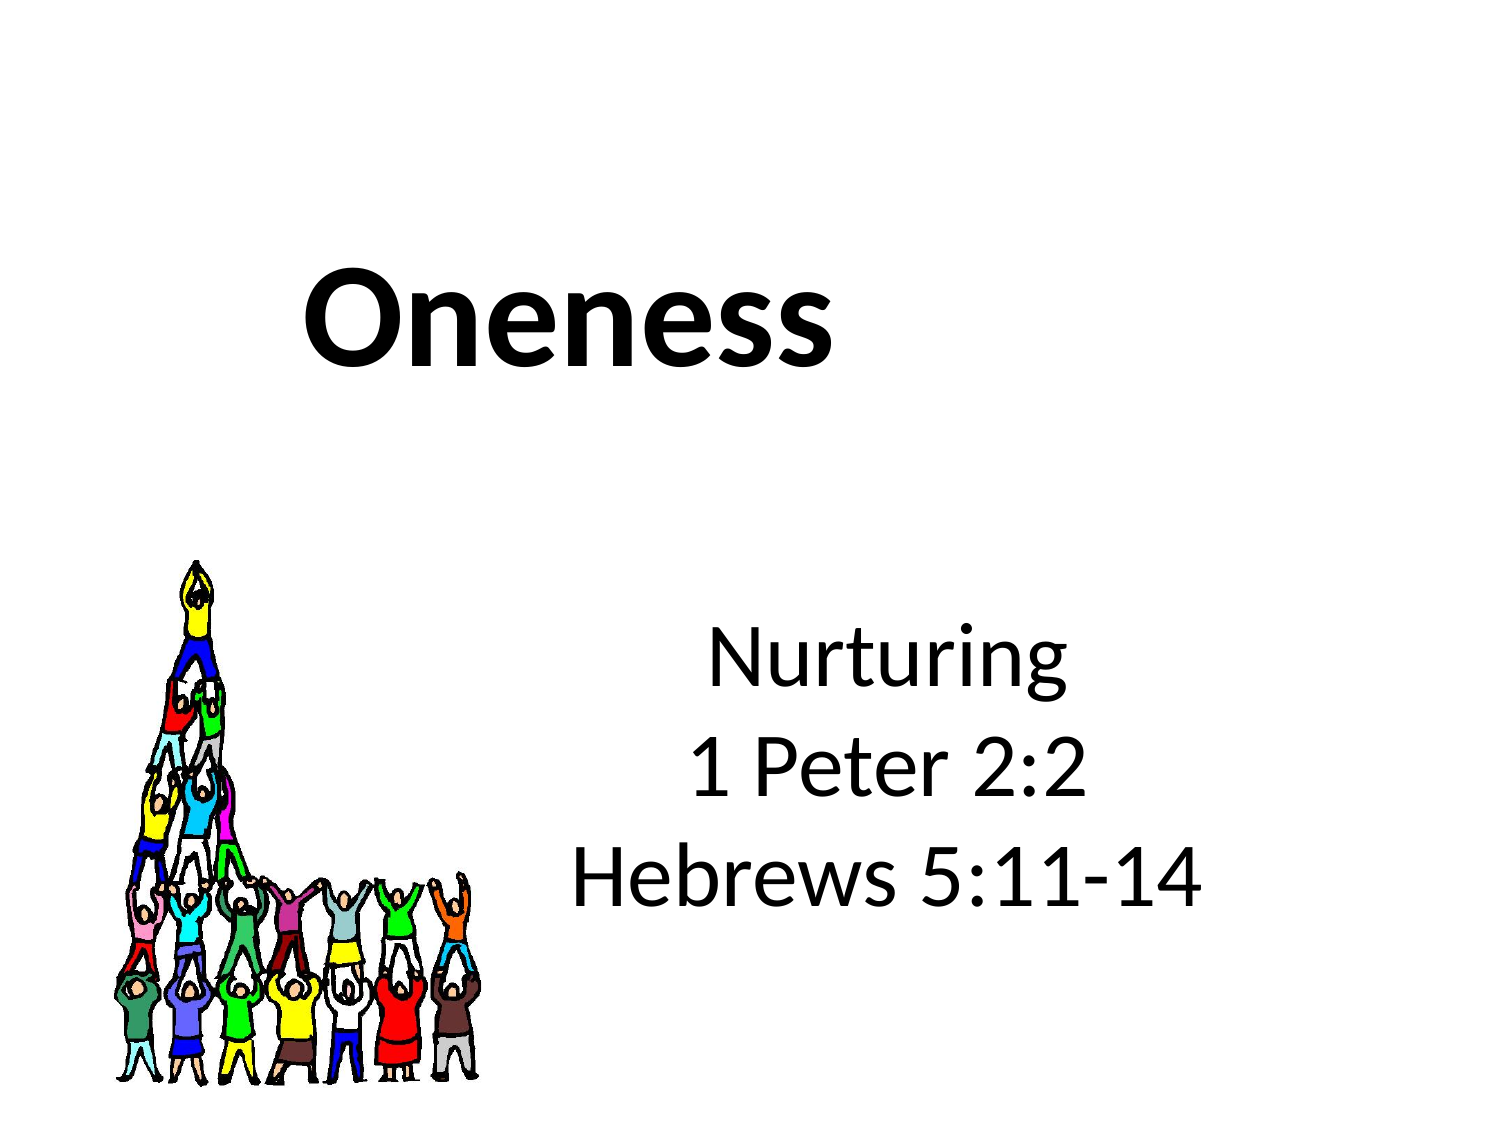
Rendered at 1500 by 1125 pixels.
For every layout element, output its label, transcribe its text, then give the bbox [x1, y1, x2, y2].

title Oneness [174, 75, 963, 538]
text_box Nurturing 1 Peter 2:2 Hebrews 5:11-14 [485, 587, 1425, 933]
picture [112, 560, 482, 1088]
